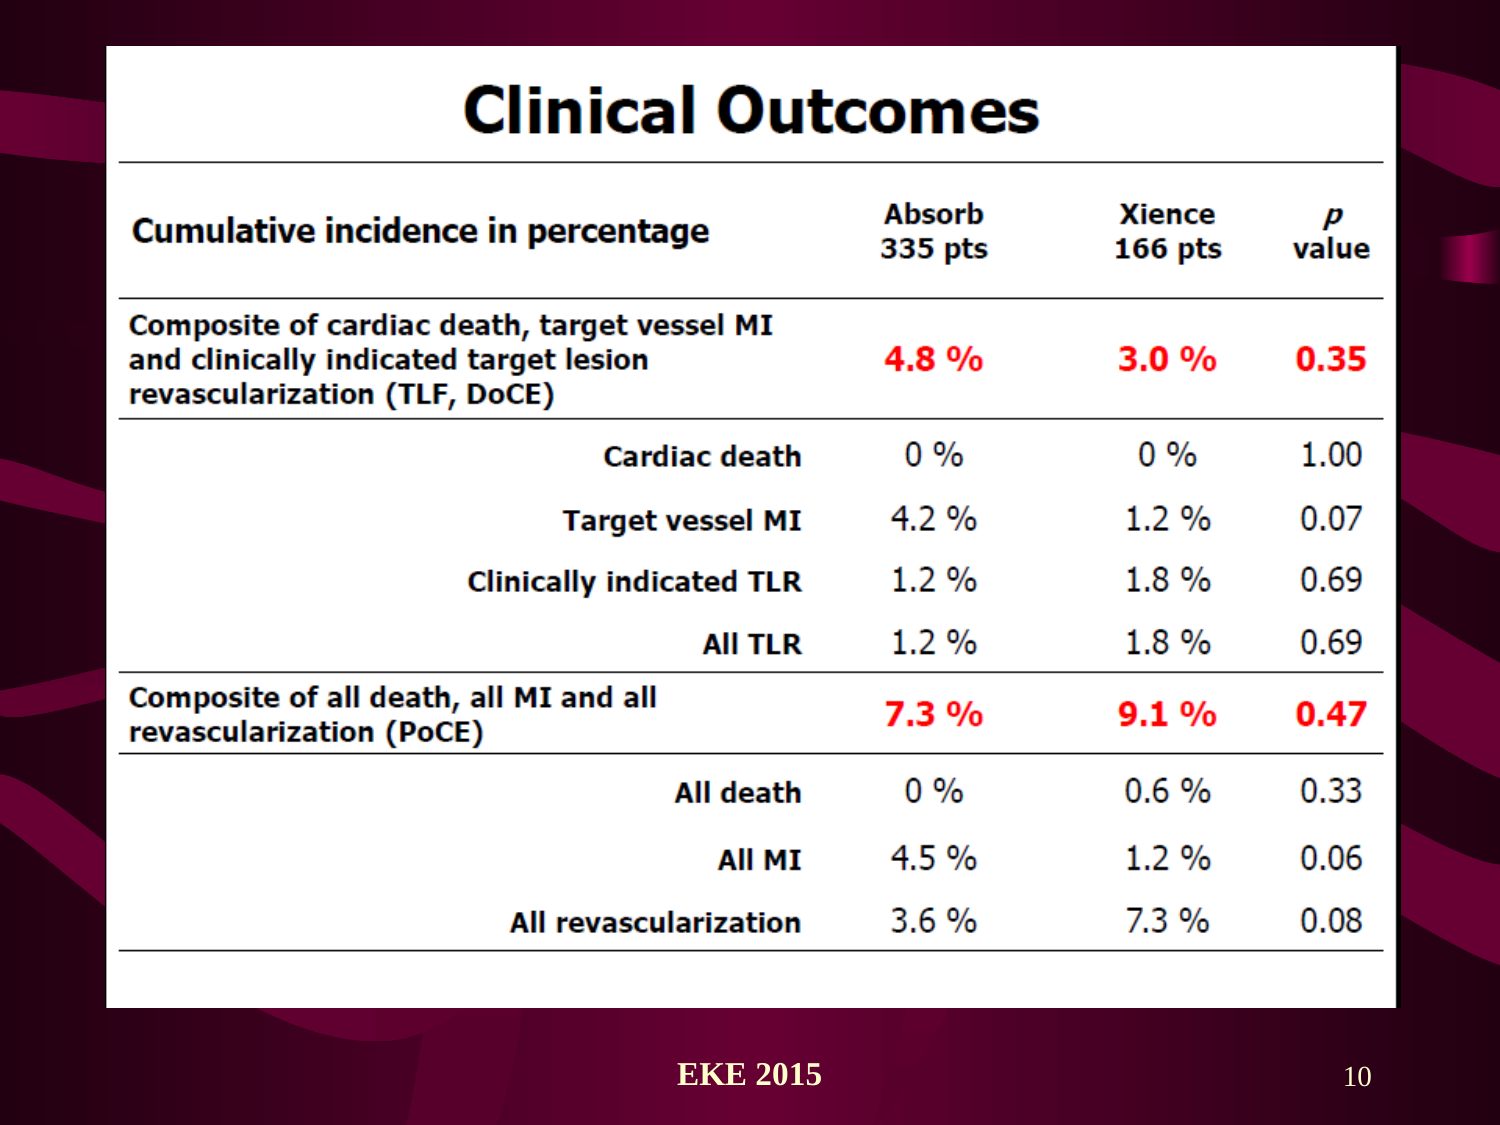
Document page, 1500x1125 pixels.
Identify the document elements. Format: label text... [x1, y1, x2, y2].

slide_number 10 [1074, 1024, 1388, 1101]
picture [105, 46, 1401, 1008]
footer ΕΚΕ 2015 [512, 1024, 988, 1101]
